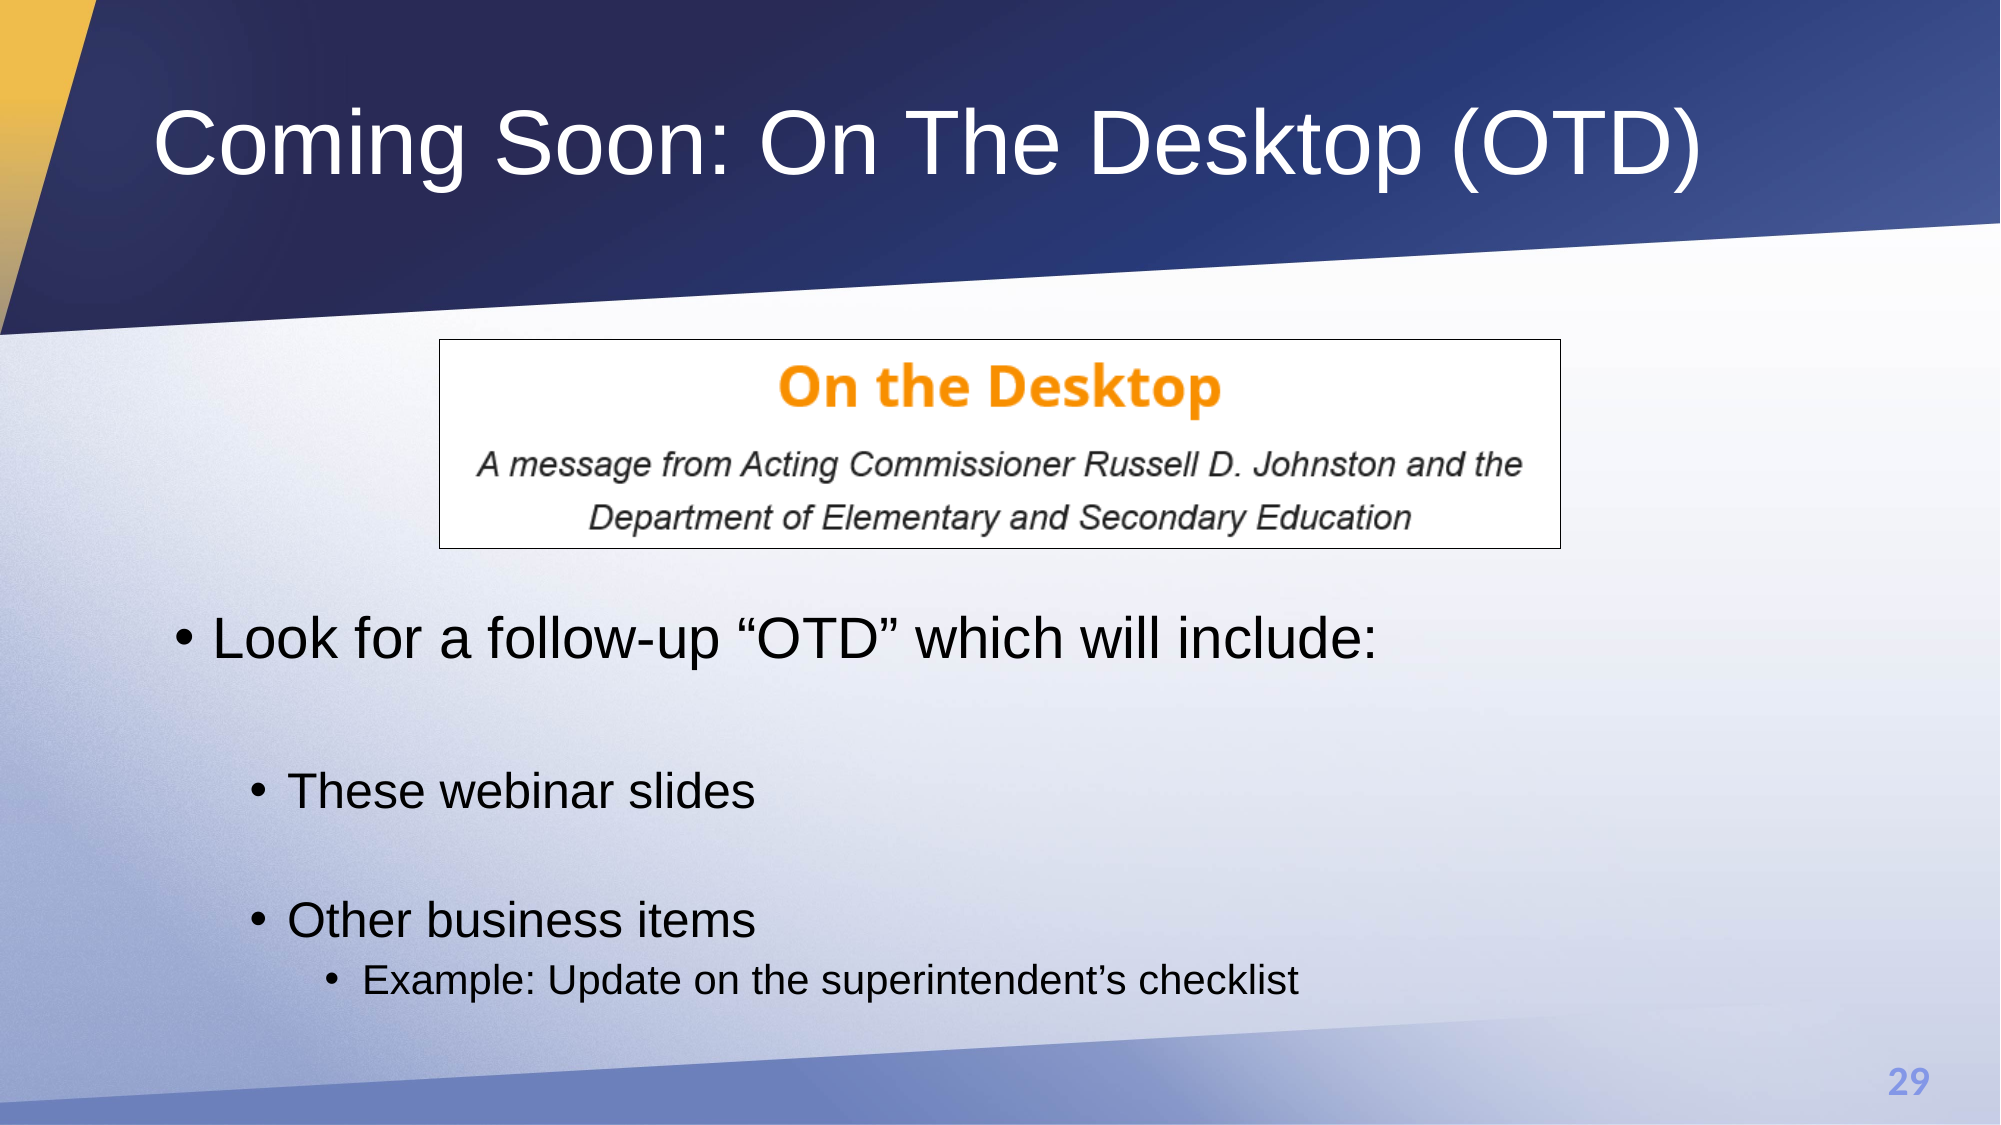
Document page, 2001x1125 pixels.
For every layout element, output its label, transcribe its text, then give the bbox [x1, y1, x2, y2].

title Coming Soon: On The Desktop (OTD) [137, 59, 1863, 231]
picture [0, 0, 2000, 1125]
list Look for a follow-up “OTD” which will include: These webinar slides Other business items Example: Update on the superintendent’s checklist [159, 425, 1885, 1091]
